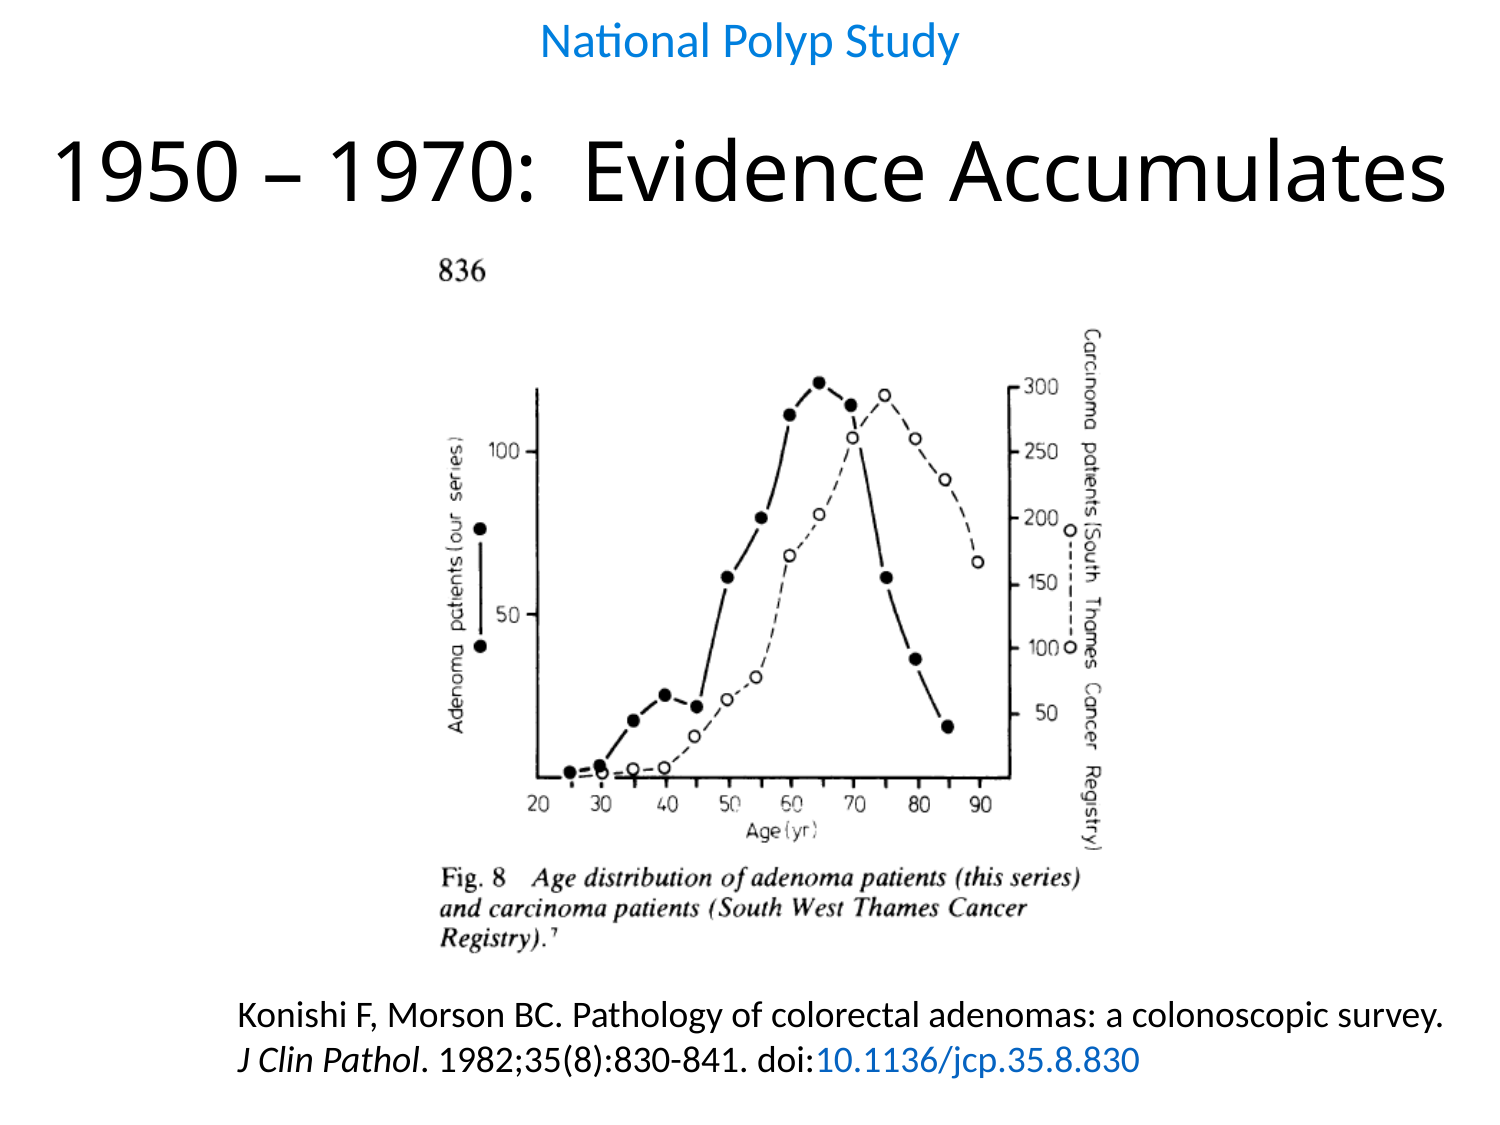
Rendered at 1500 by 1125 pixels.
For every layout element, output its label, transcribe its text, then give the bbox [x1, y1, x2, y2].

text_box Konishi F, Morson BC. Pathology of colorectal adenomas: a colonoscopic survey. J Clin Pathol. 1982;35(8):830-841. doi:10.1136/jcp.35.8.830 [222, 983, 1465, 1088]
picture [374, 231, 1125, 962]
title 1950 – 1970: Evidence Accumulates [0, 94, 1500, 254]
text_box National Polyp Study [524, 0, 976, 75]
